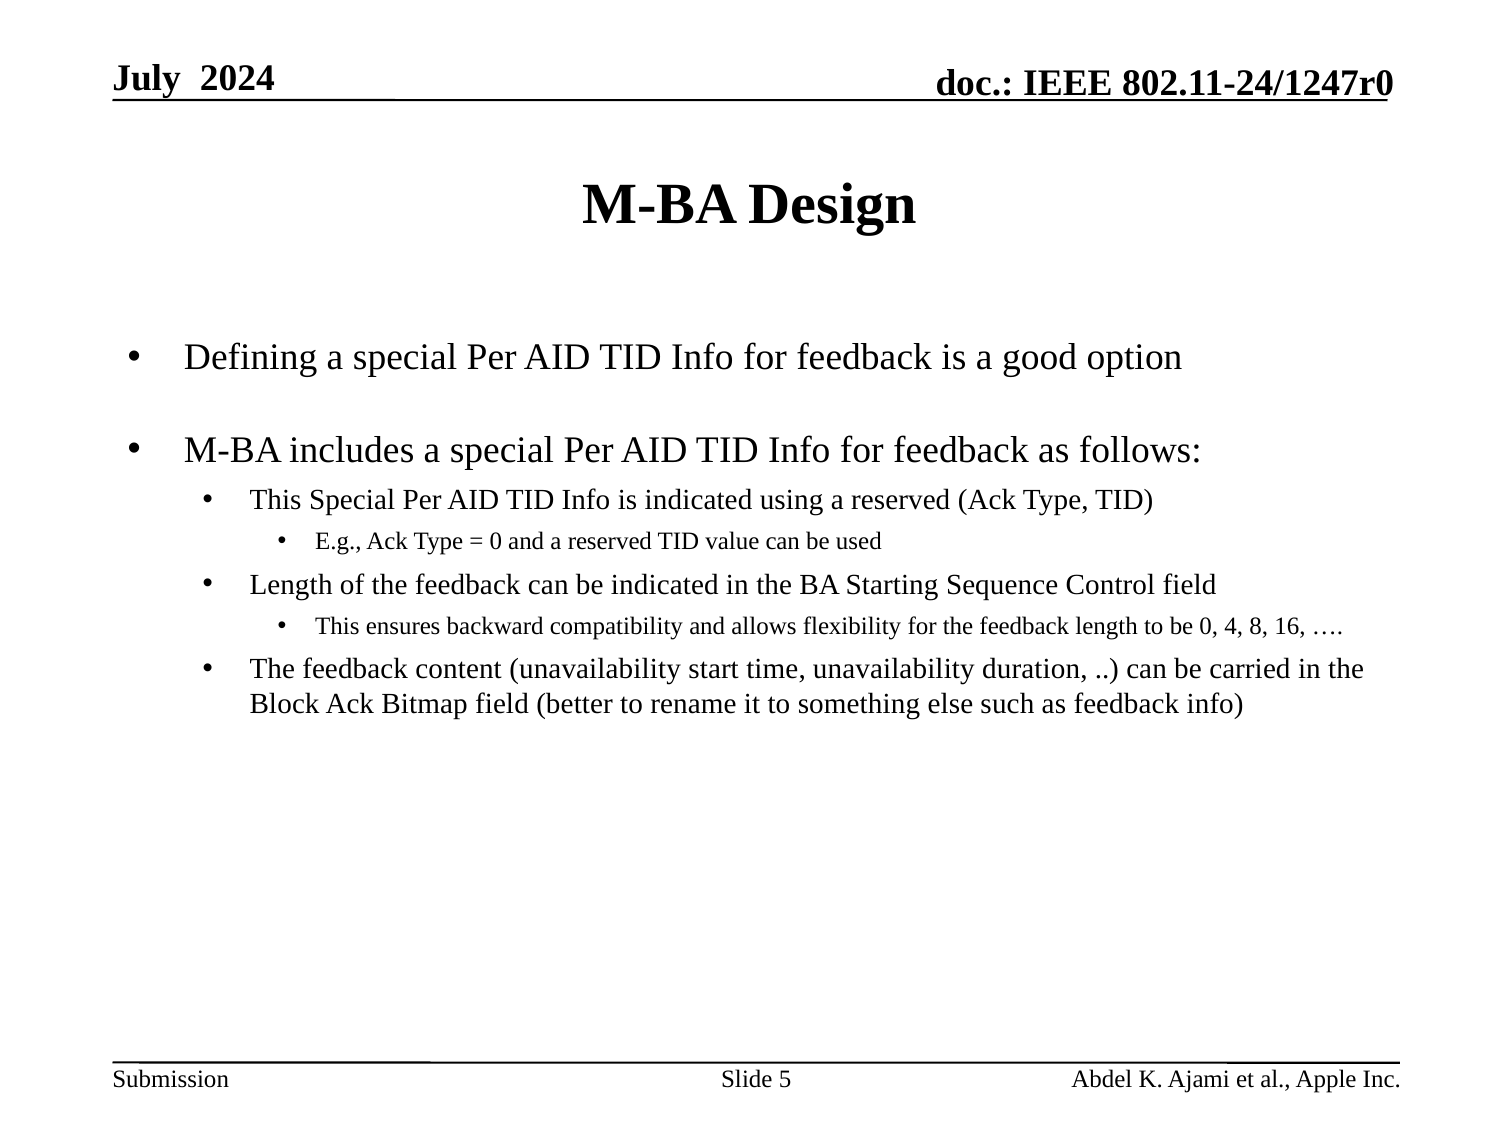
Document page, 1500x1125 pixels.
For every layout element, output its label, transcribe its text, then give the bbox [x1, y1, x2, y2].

footer Abdel K. Ajami et al., Apple Inc. [878, 1061, 1402, 1093]
title M-BA Design [112, 112, 1388, 288]
slide_number Slide 5 [712, 1061, 800, 1123]
list Defining a special Per AID TID Info for feedback is a good option M-BA includes a special Per AID TID Info for feedback as follows: This Special Per AID TID Info is indicated using a reserved (Ack Type, TID) E.g., Ack Type = 0 and a reserved TID value can be used Length of the feedback can be indicated in the BA Starting Sequence Control field This ensures backward compatibility and allows flexibility for the feedback length to be 0, 4, 8, 16, …. The feedback content (unavailability start time, unavailability duration, ..) can be carried in the Block Ack Bitmap field (better to rename it to something else such as feedback info) [112, 324, 1410, 1000]
